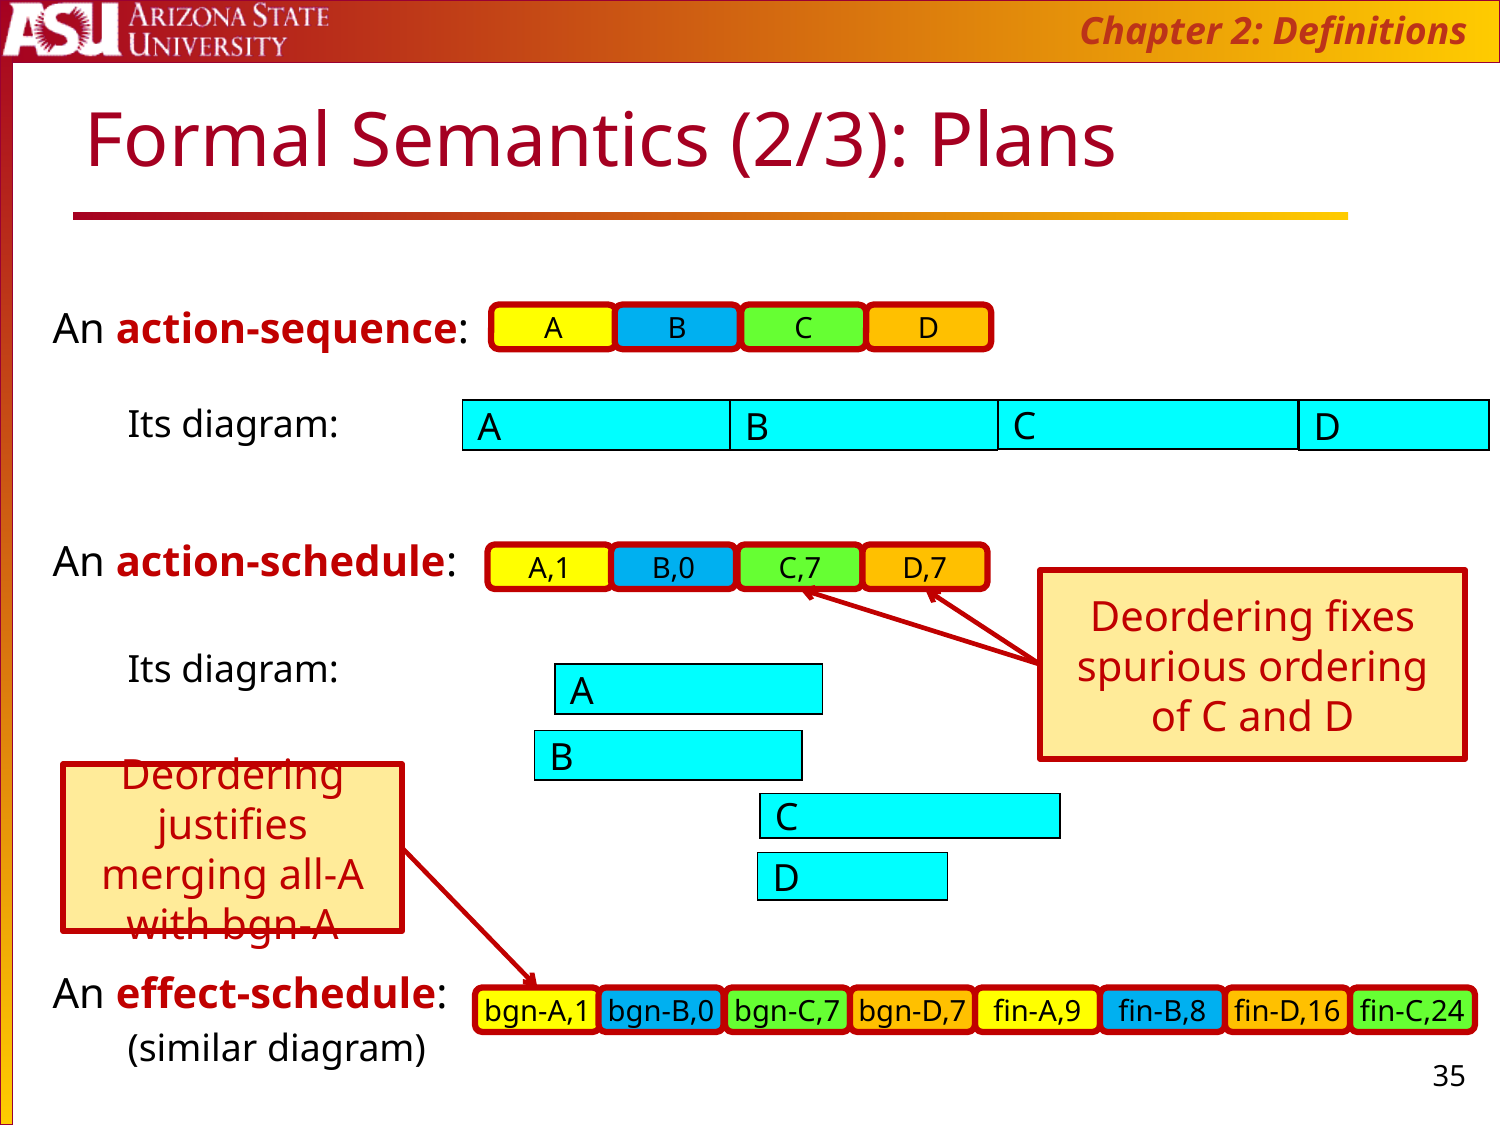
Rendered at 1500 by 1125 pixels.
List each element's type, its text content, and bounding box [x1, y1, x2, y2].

text_box B [730, 400, 998, 451]
text_box D,7 [862, 544, 988, 587]
list An action-sequence: Its diagram: An action-schedule: Its diagram: An effect-schedule: (similar diagram) [37, 294, 663, 1100]
text_box Deordering justifies merging all-A with bgn-A [63, 764, 402, 932]
text_box C [741, 304, 866, 350]
text_box A,1 [487, 544, 612, 590]
slide_number 35 [1399, 1050, 1500, 1125]
text_box D [866, 304, 992, 350]
text_box A [462, 400, 730, 451]
text_box C,7 [737, 544, 862, 590]
text_box B,0 [611, 544, 737, 590]
text_box bgn-C,7 [724, 987, 850, 1032]
text_box D [757, 852, 948, 900]
text_box B [614, 304, 740, 350]
text_box C [998, 399, 1298, 449]
text_box bgn-D,7 [849, 987, 976, 1032]
text_box fin-A,9 [975, 987, 1100, 1032]
text_box D [1298, 400, 1489, 451]
text_box A [555, 664, 823, 715]
picture [0, 0, 332, 60]
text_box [401, 847, 538, 988]
title Formal Semantics (2/3): Plans [69, 76, 1349, 189]
text_box B [534, 730, 803, 781]
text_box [799, 588, 923, 665]
text_box C [760, 793, 1060, 839]
text_box bgn-B,0 [598, 987, 724, 1032]
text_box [924, 588, 1041, 665]
text_box A [491, 304, 615, 350]
text_box fin-C,24 [1350, 987, 1476, 1032]
text_box bgn-A,1 [474, 987, 599, 1032]
text_box fin-D,16 [1224, 987, 1351, 1032]
text_box fin-B,8 [1099, 987, 1225, 1032]
text_box Deordering fixes spurious ordering of C and D [1040, 570, 1465, 759]
text_box Chapter 2: Definitions [1064, 0, 1483, 60]
